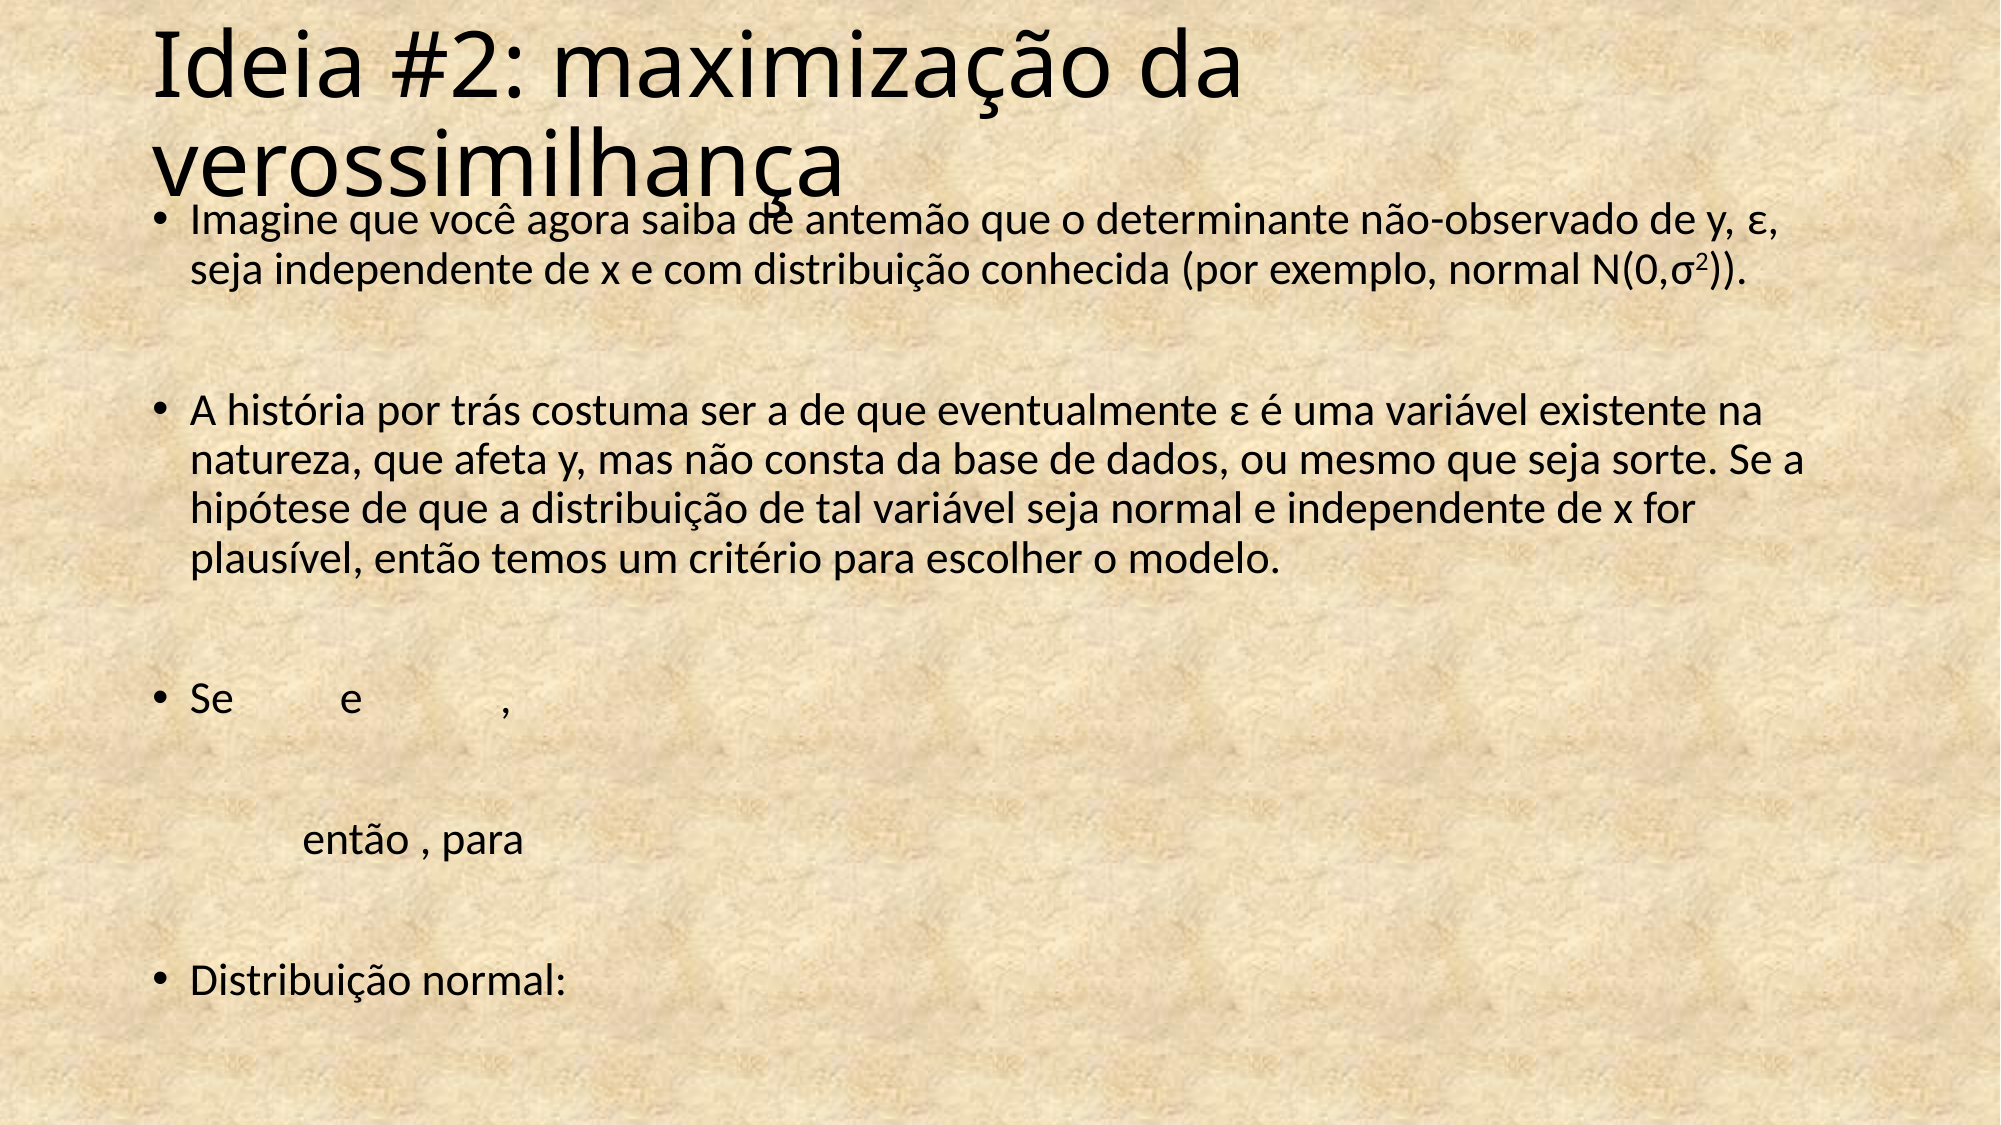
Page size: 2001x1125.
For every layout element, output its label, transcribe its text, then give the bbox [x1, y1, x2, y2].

title Ideia #2: maximização da verossimilhança [137, 9, 1863, 227]
picture [0, 0, 2001, 1125]
